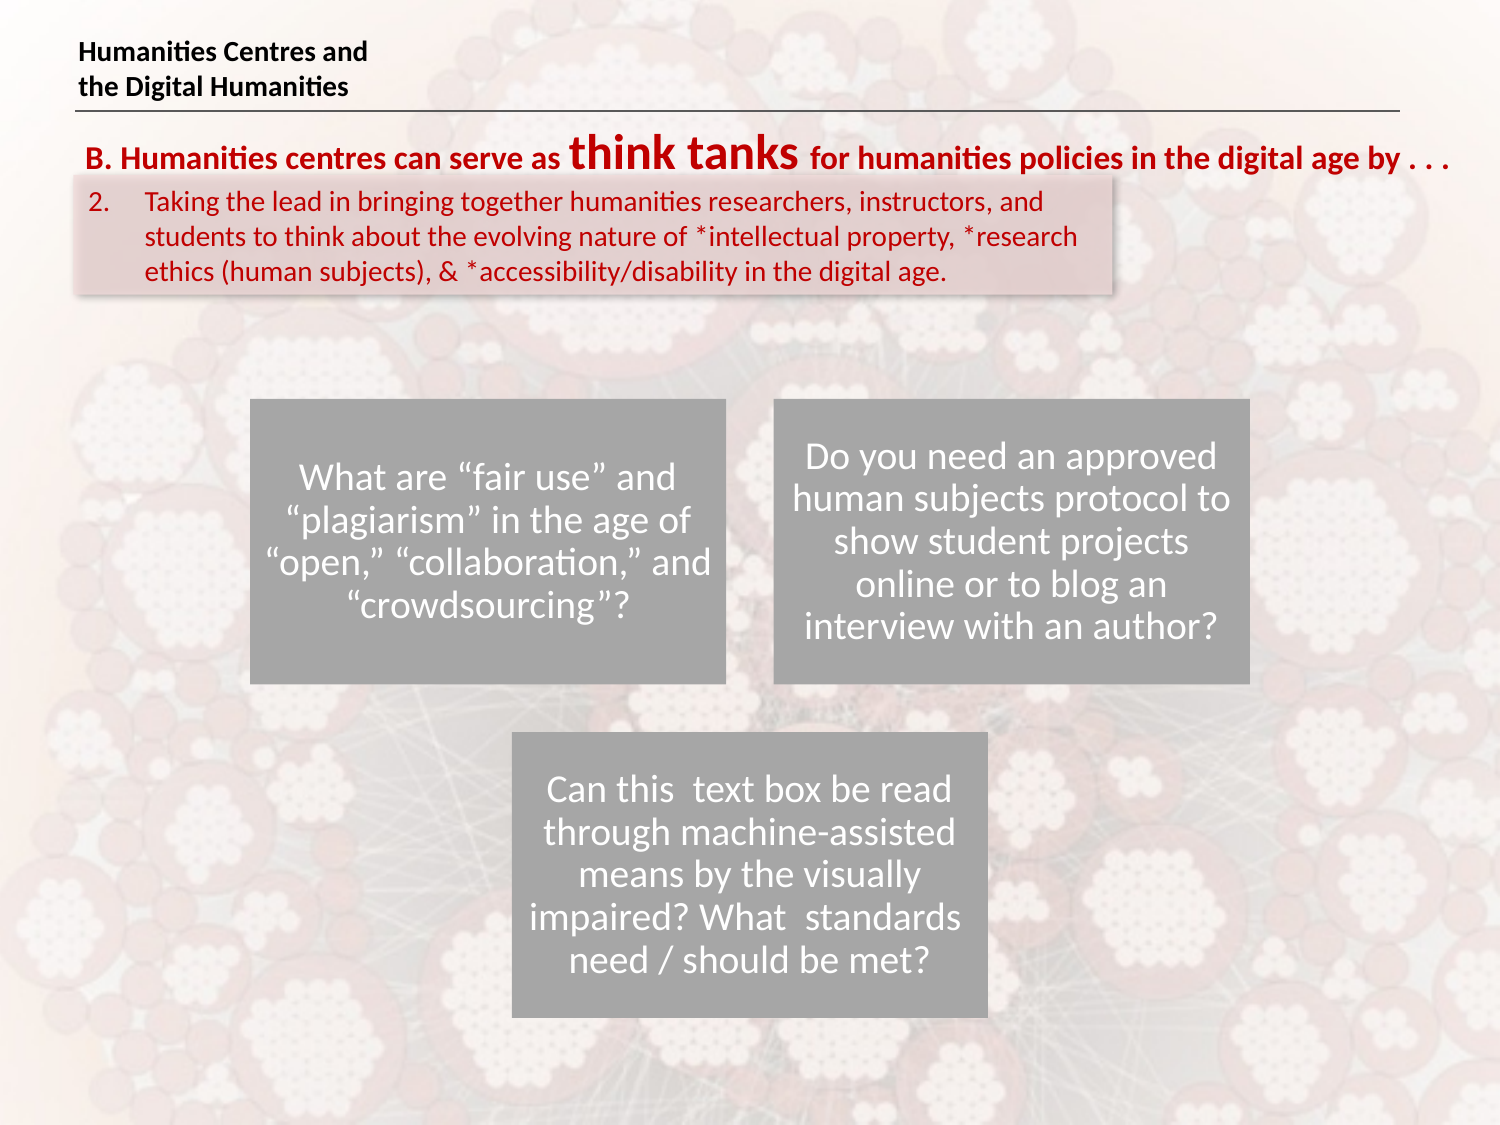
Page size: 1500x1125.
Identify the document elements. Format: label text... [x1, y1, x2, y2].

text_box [249, 374, 1251, 1042]
text_box Taking the lead in bringing together humanities researchers, instructors, and students to think about the evolving nature of *intellectual property, *research ethics (human subjects), & *accessibility/disability in the digital age. [73, 174, 1113, 295]
picture [0, 0, 1500, 1125]
text_box B. Humanities centres can serve as think tanks for humanities policies in the digital age by . . . [70, 112, 1467, 188]
text_box Humanities Centres and the Digital Humanities [63, 24, 391, 110]
